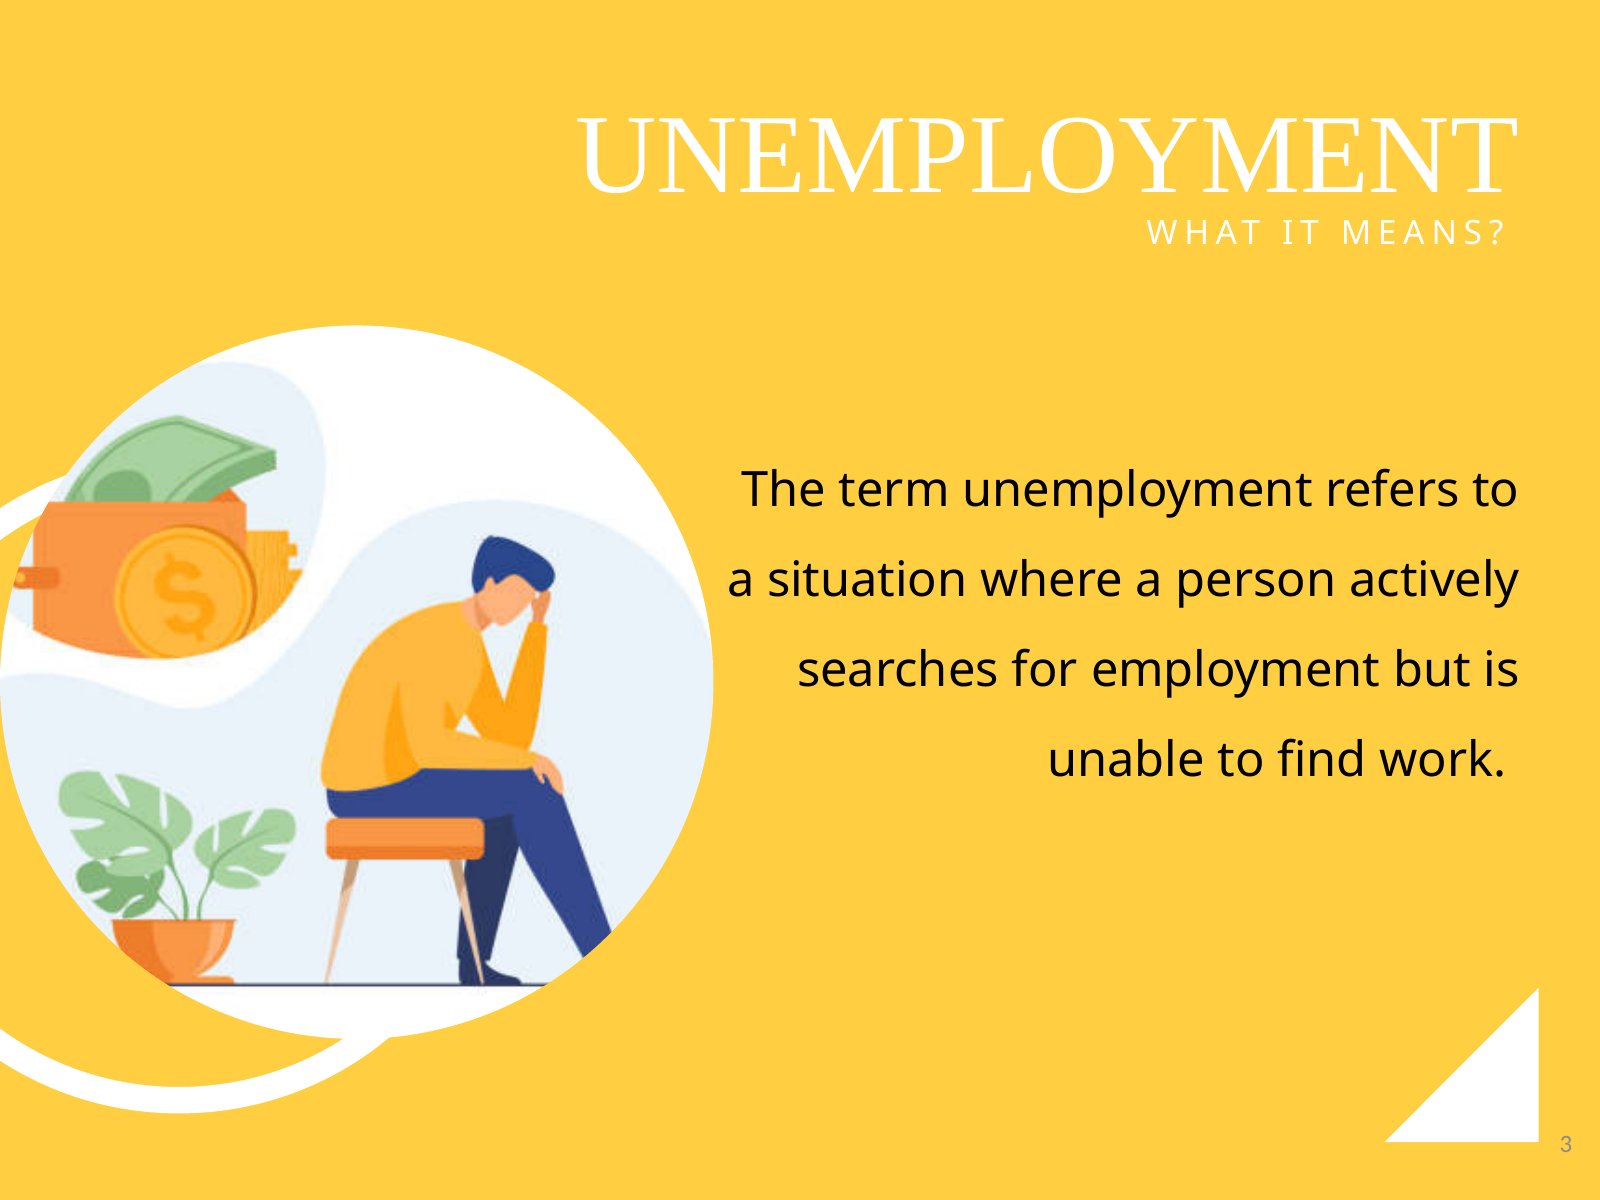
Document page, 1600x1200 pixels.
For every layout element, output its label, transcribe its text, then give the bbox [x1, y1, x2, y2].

text_box UNEMPLOYMENT [456, 74, 1520, 204]
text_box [0, 1046, 510, 1115]
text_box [0, 325, 714, 1040]
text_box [1384, 987, 1540, 1143]
text_box The term unemployment refers to a situation where a person actively searches for employment but is unable to find work. [718, 425, 1520, 786]
slide_number 3 [1237, 1112, 1588, 1172]
text_box WHAT IT MEANS? [456, 204, 1520, 252]
